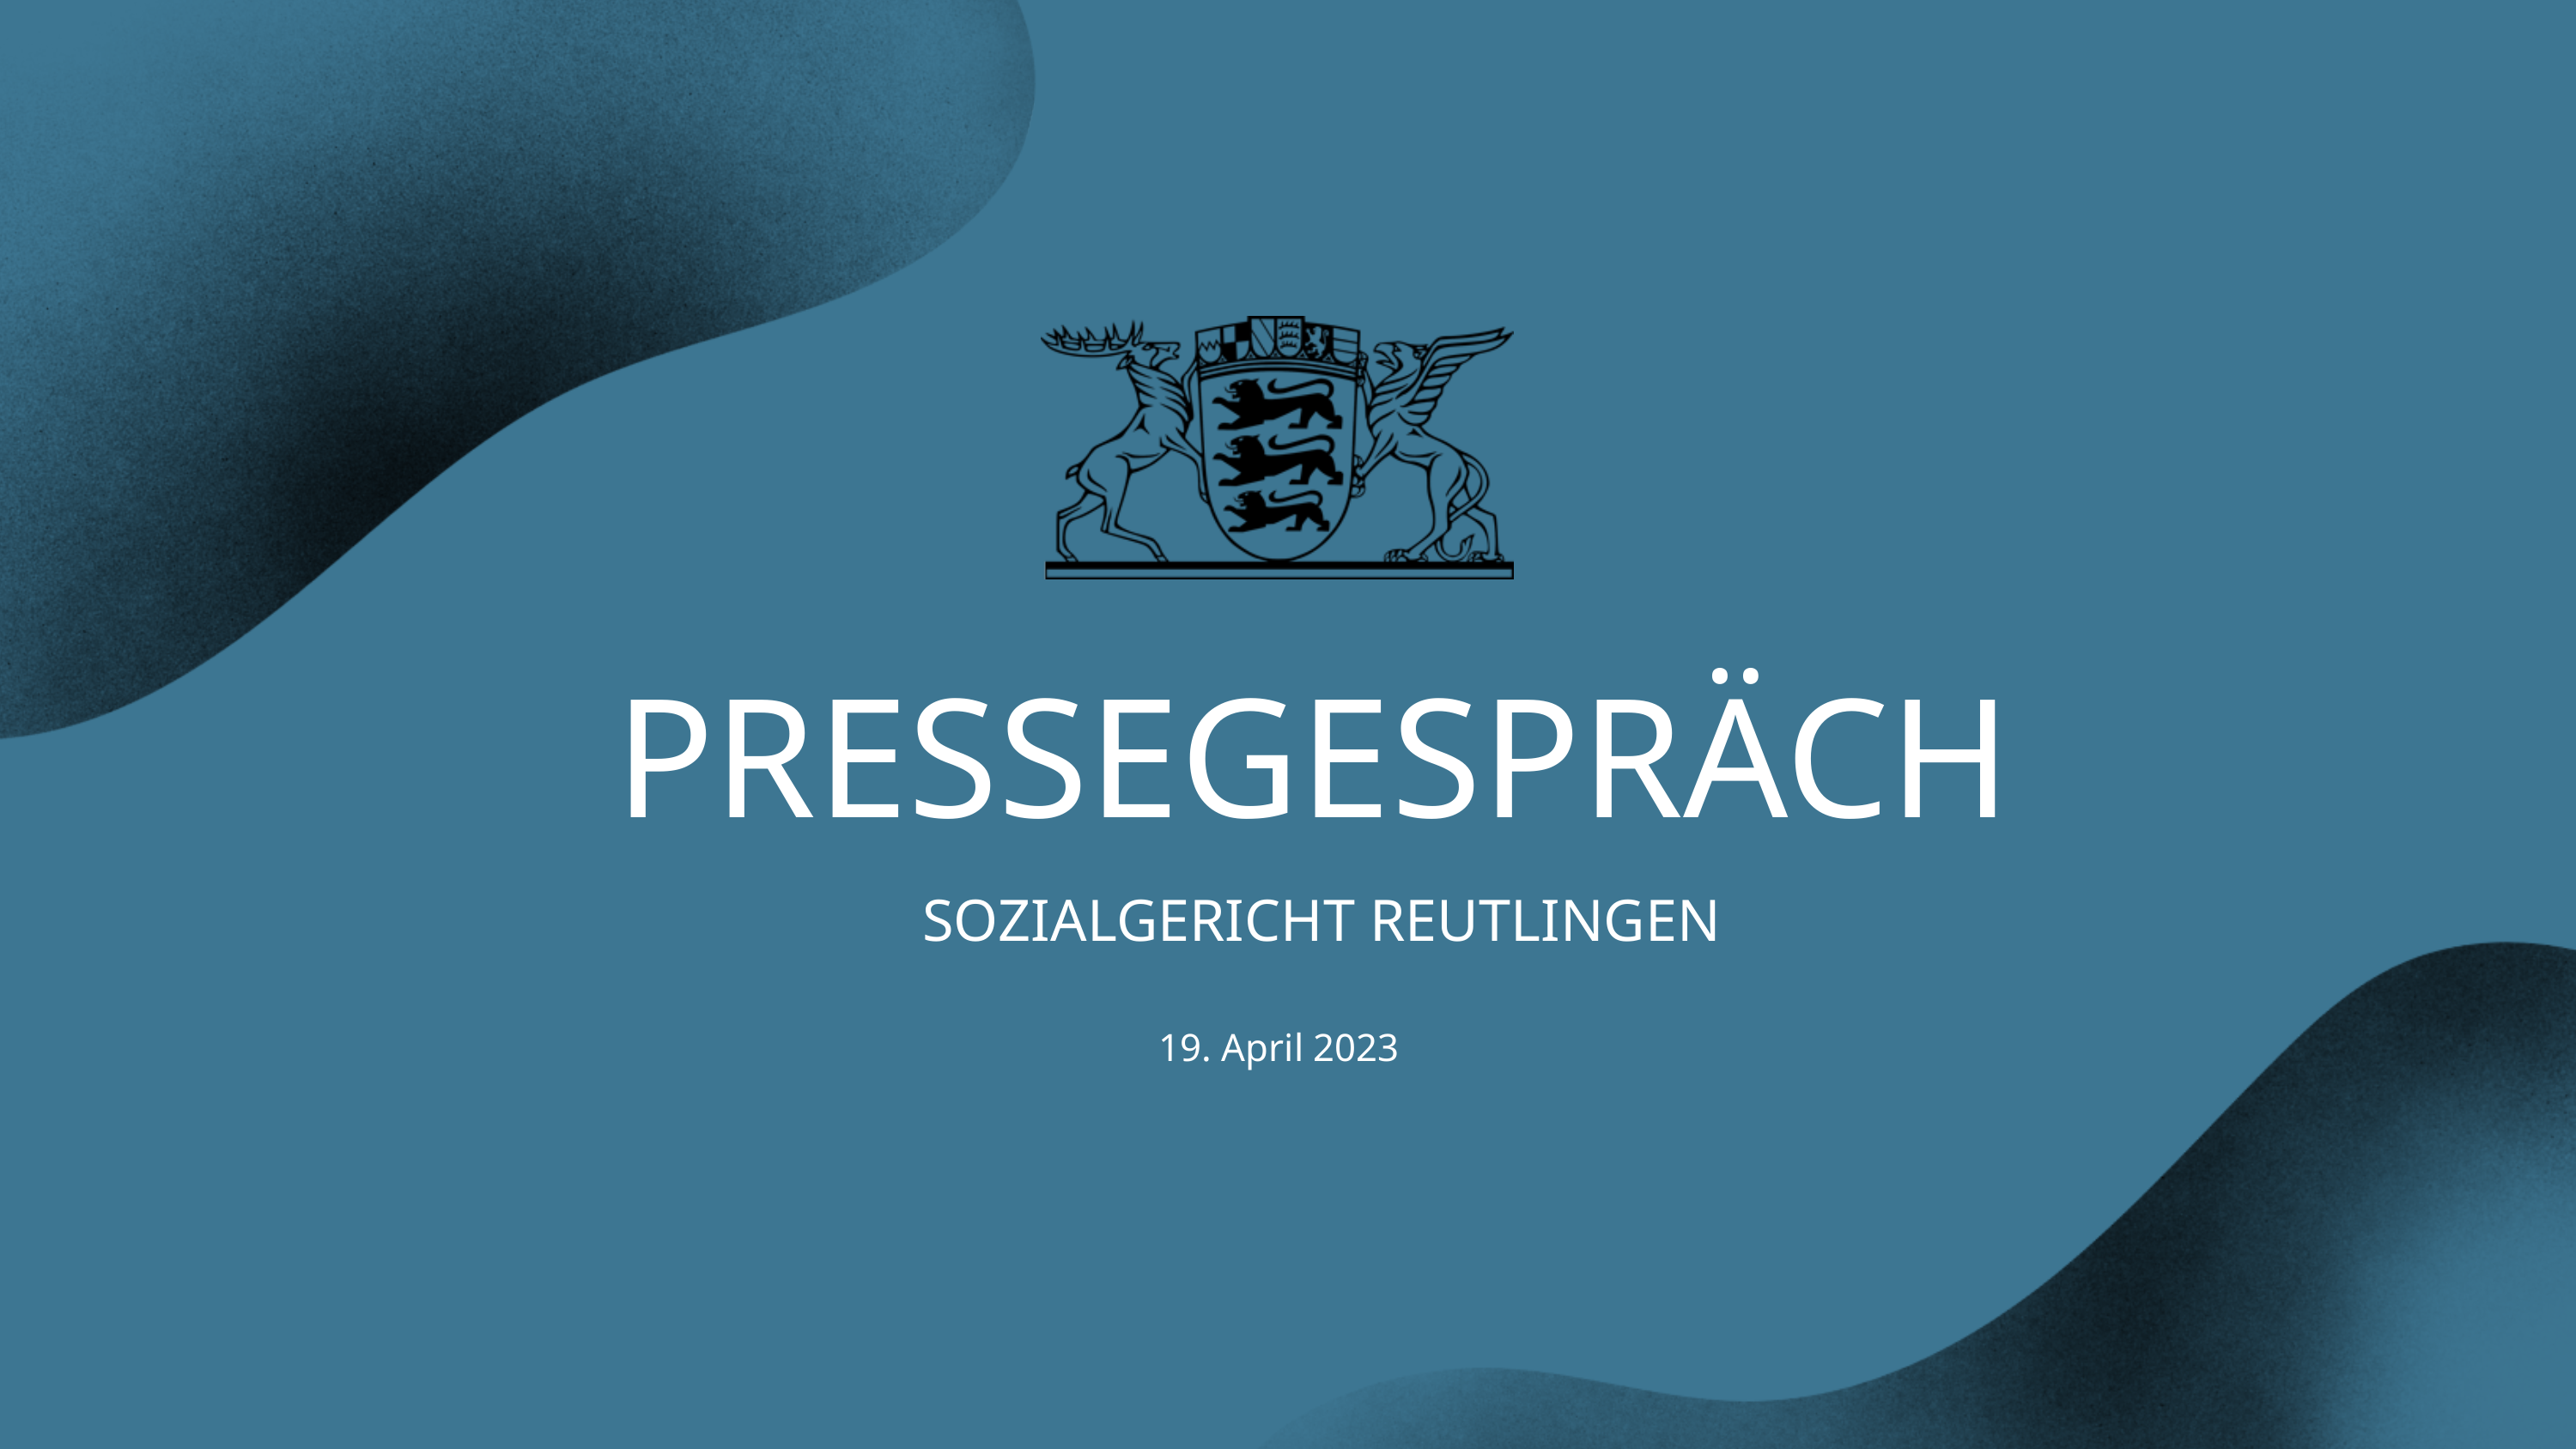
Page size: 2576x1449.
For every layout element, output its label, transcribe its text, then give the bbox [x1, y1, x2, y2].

picture [1255, 471, 2576, 1449]
picture [0, 0, 1058, 892]
picture [1041, 316, 1514, 580]
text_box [600, 670, 2035, 948]
text_box 19. April 2023 [1023, 1016, 1443, 1069]
